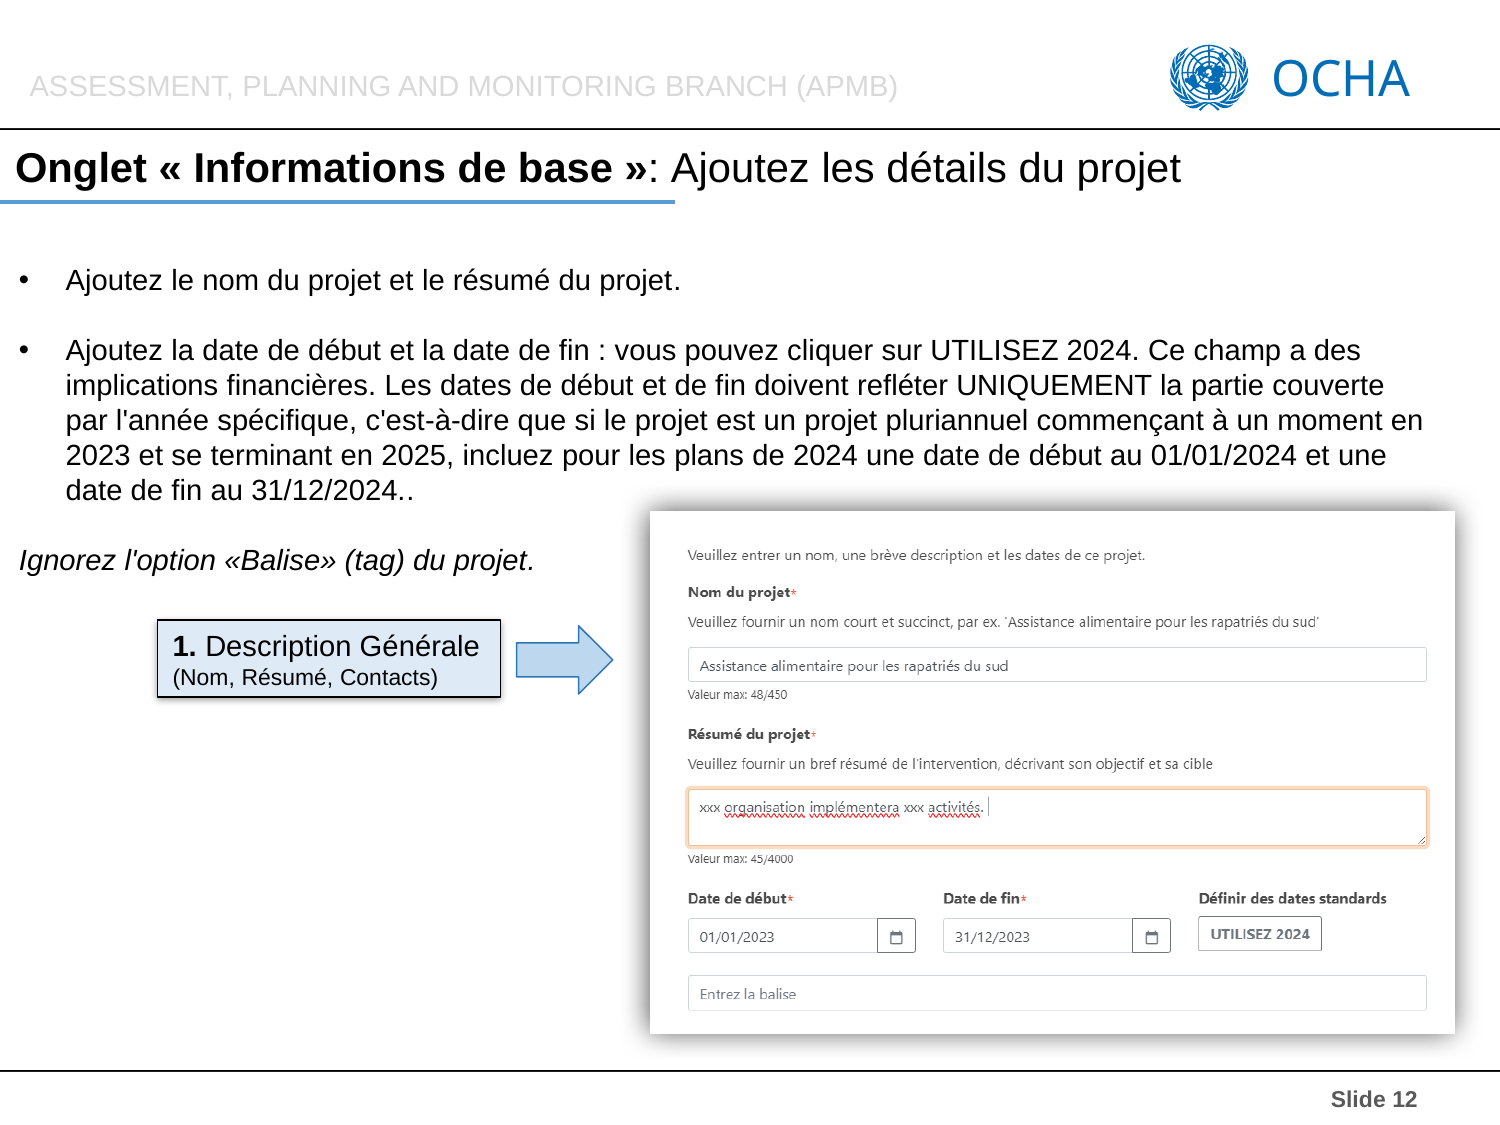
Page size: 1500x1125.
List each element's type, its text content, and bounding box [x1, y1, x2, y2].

text_box 1. Description Générale (Nom, Résumé, Contacts) [157, 619, 501, 698]
text_box Ajoutez le nom du projet et le résumé du projet. Ajoutez la date de début et la date de fin : vous pouvez cliquer sur UTILISEZ 2024. Ce champ a des implications financières. Les dates de début et de fin doivent refléter UNIQUEMENT la partie couverte par l'année spécifique, c'est-à-dire que si le projet est un projet pluriannuel commençant à un moment en 2023 et se terminant en 2025, incluez pour les plans de 2024 une date de début au 01/01/2024 et une date de fin au 31/12/2024.. Ignorez l'option «Balise» (tag) du projet. [3, 219, 1443, 584]
slide_number Slide 12 [1241, 1070, 1434, 1125]
picture [649, 511, 1455, 1034]
text_box [516, 625, 613, 695]
text_box Onglet « Informations de base »: Ajoutez les détails du projet [0, 130, 1199, 199]
